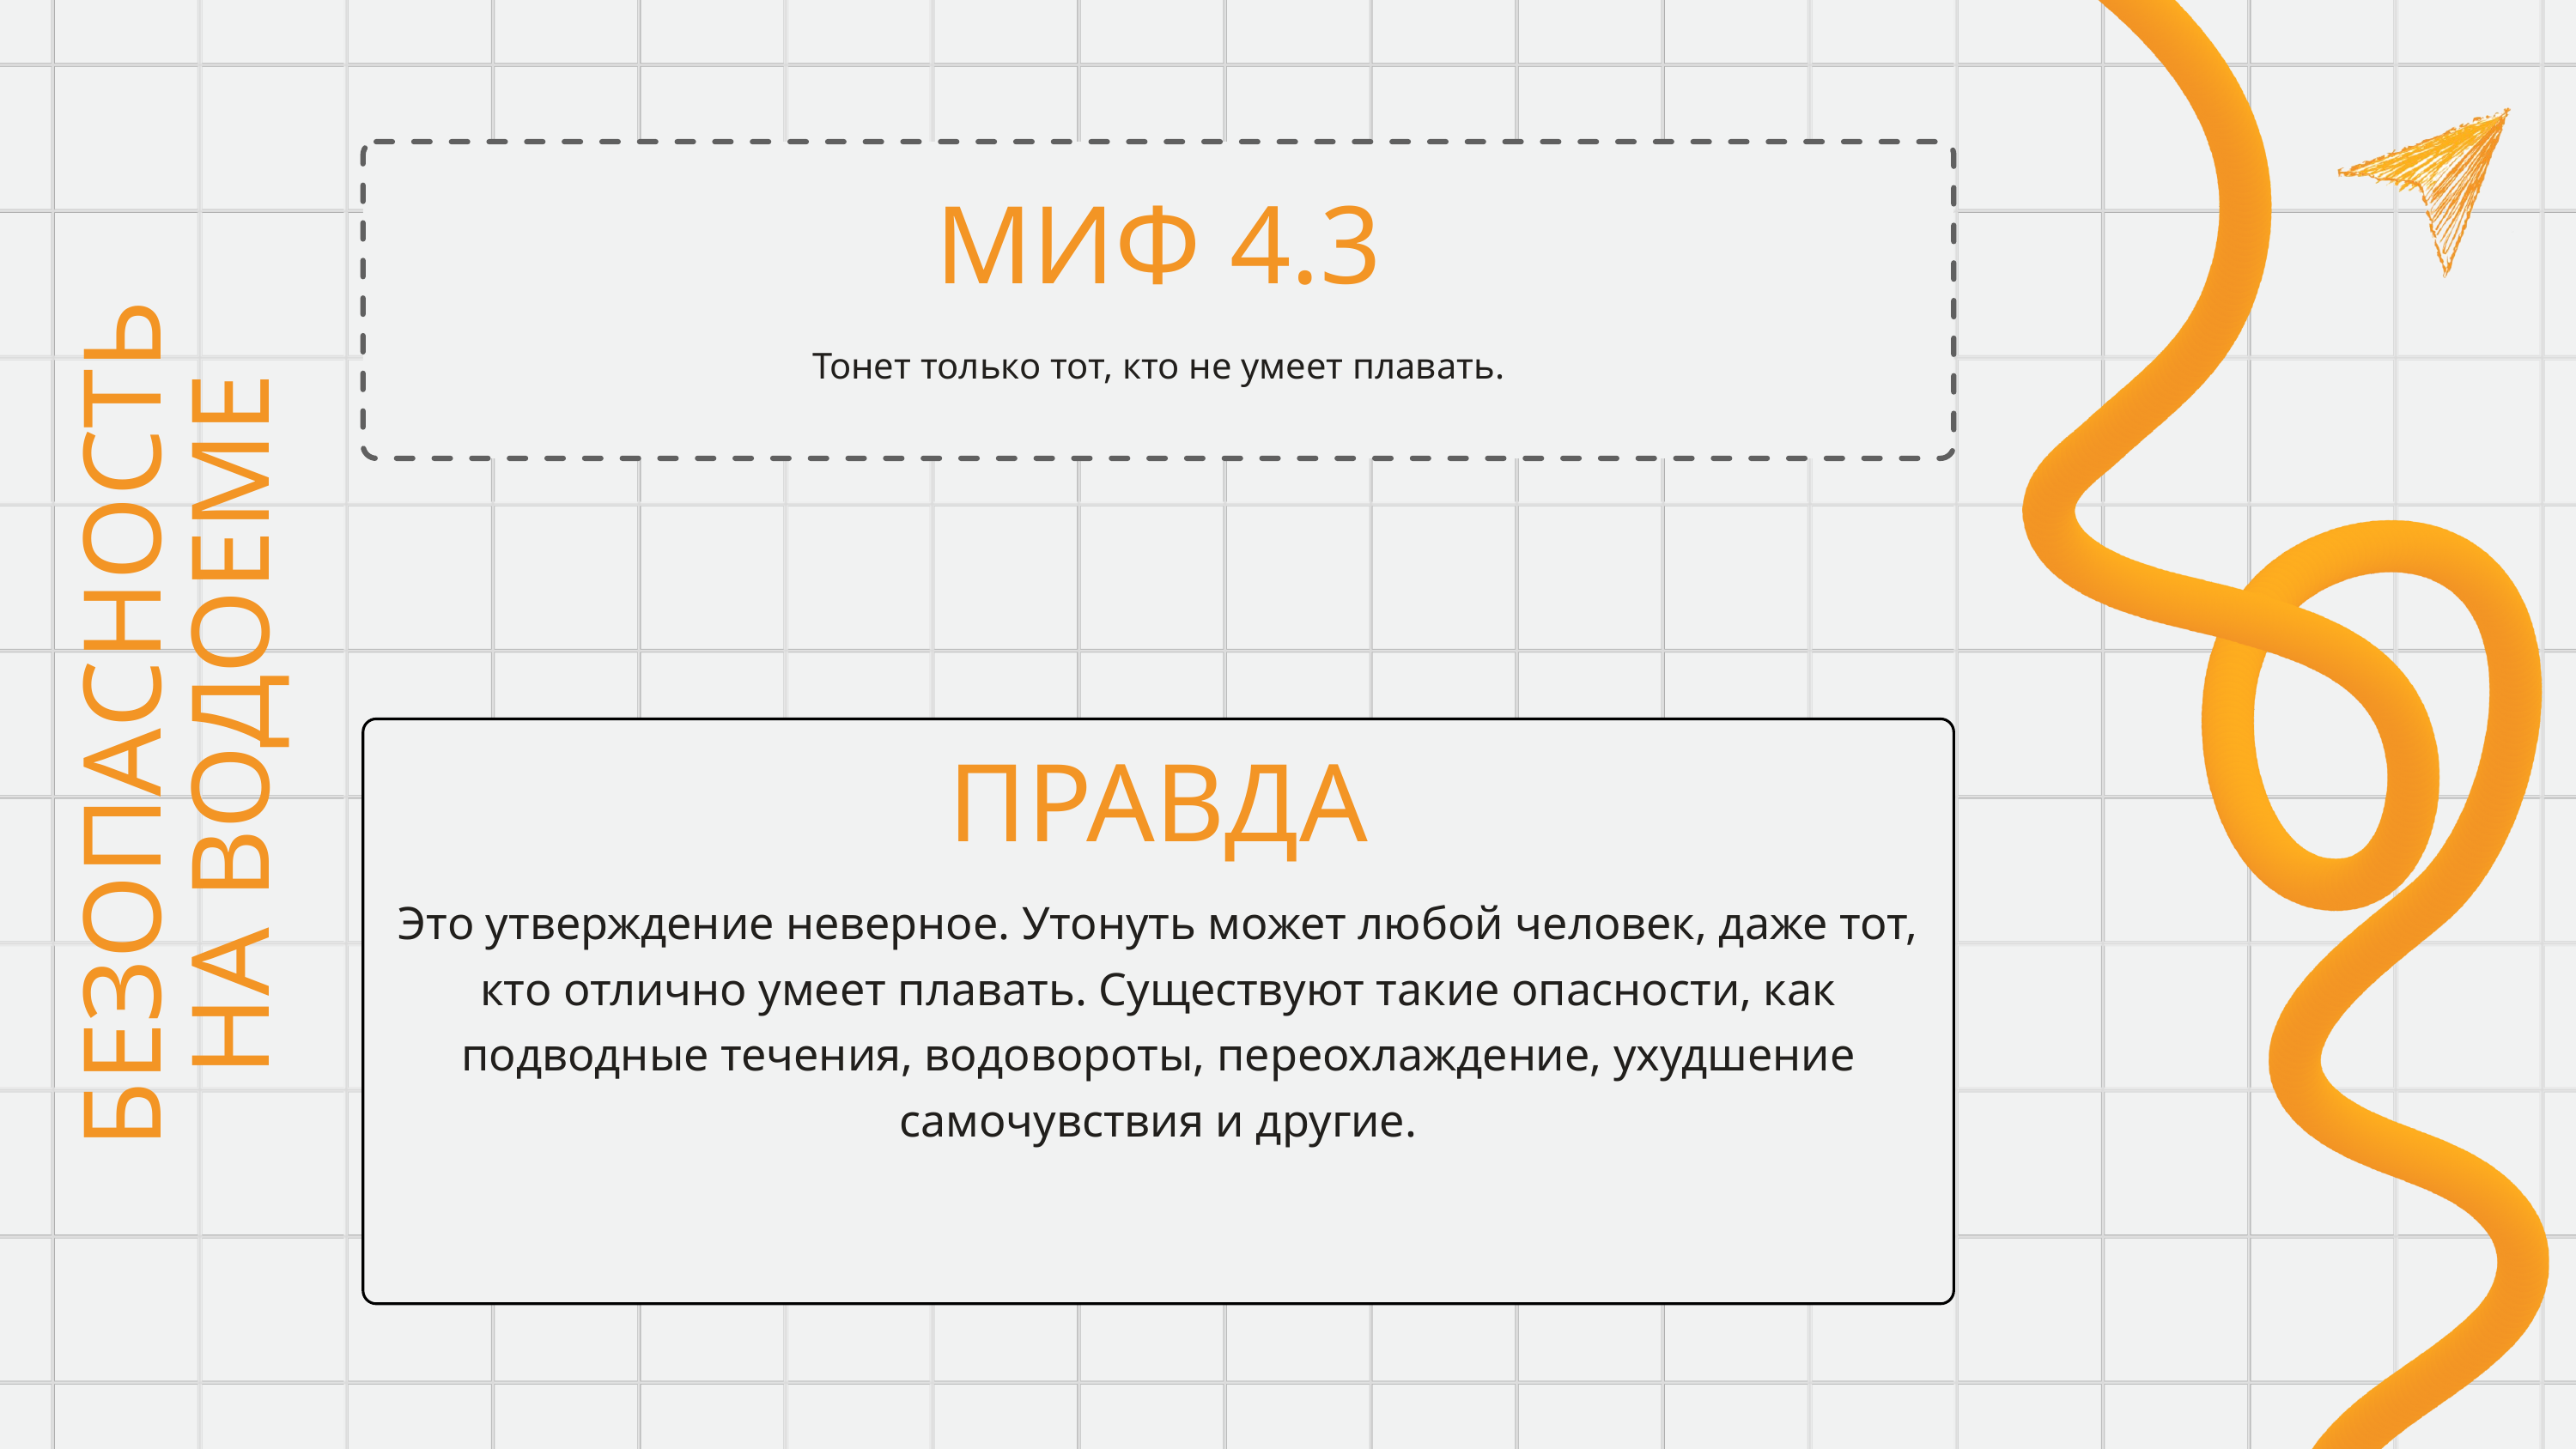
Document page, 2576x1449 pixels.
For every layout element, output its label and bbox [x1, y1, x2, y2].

text_box [0, 0, 2576, 1449]
picture [2308, 70, 2514, 288]
text_box [362, 718, 1954, 1304]
text_box [362, 141, 1954, 459]
